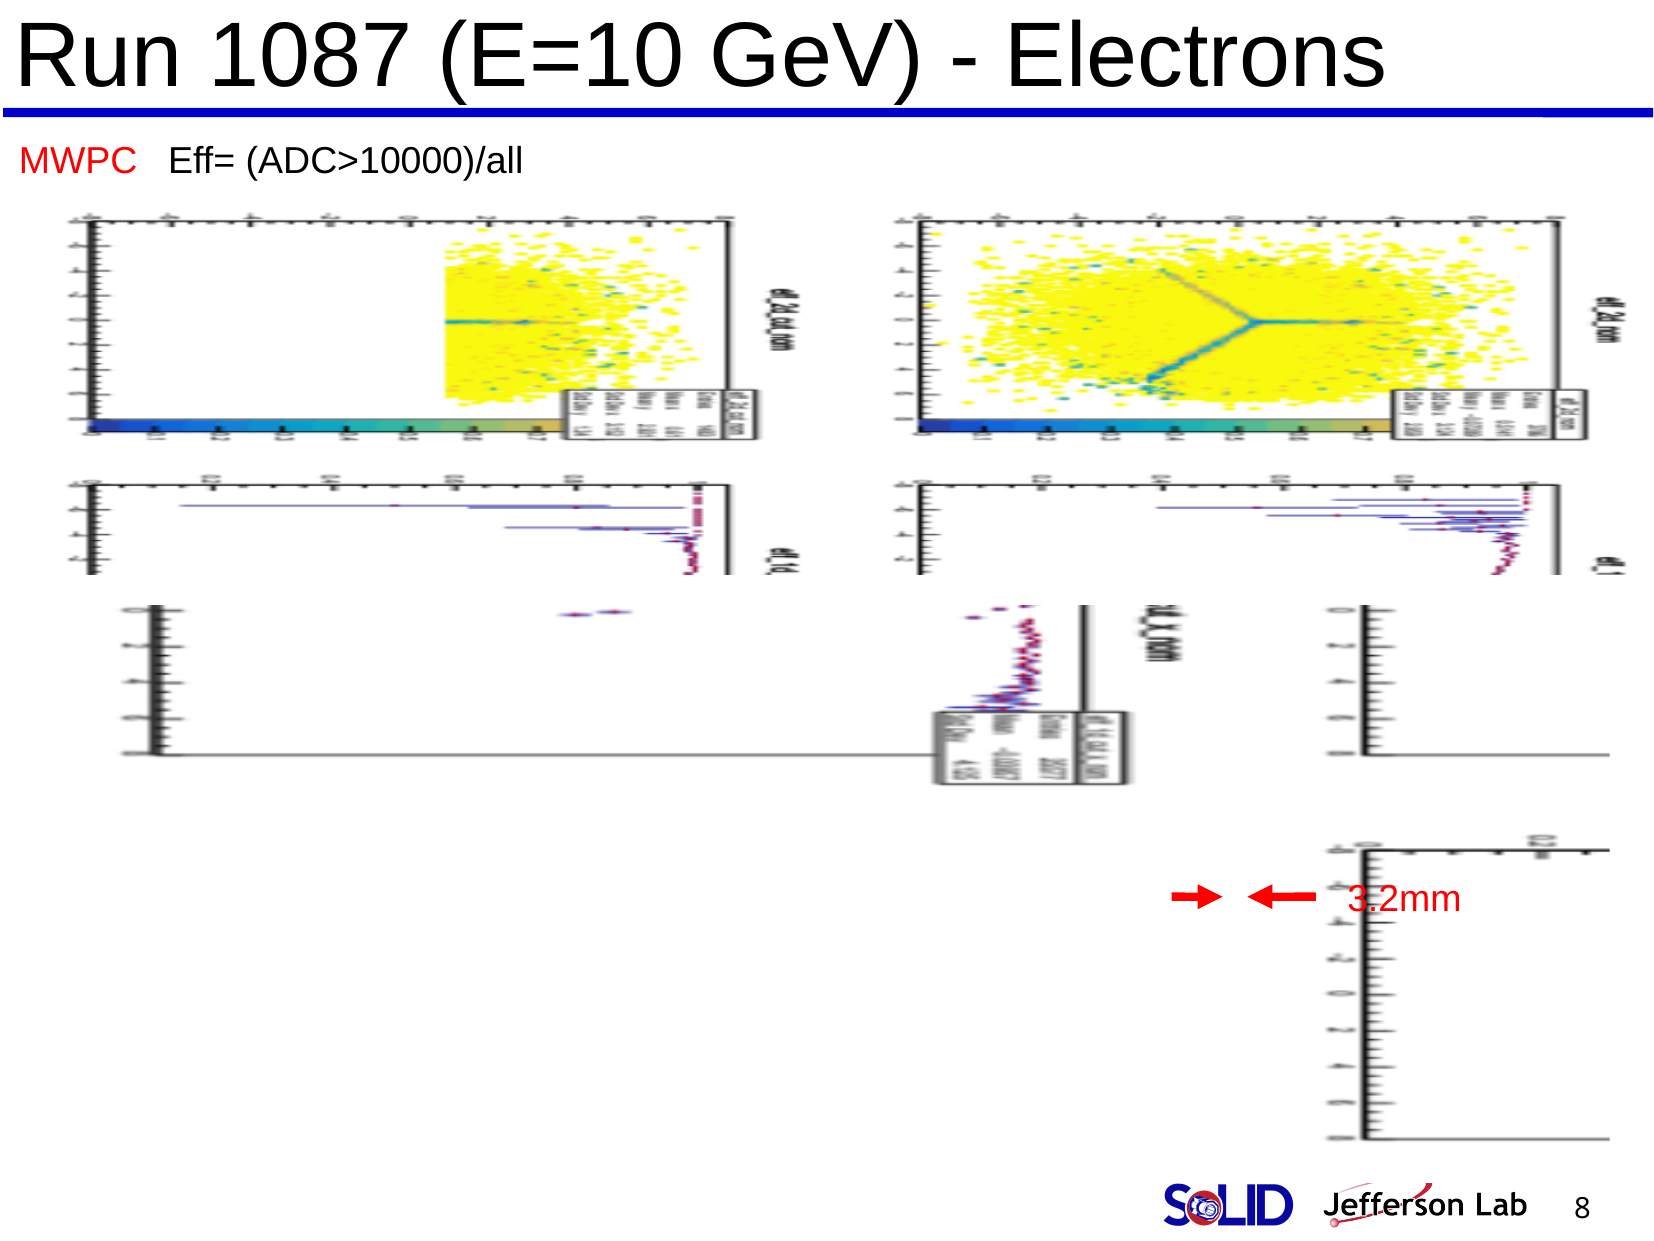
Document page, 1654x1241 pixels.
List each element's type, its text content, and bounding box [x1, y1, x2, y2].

text_box Run 1087 (E=10 GeV) - Electrons [0, 0, 628, 116]
picture [530, 0, 1109, 1241]
text_box Run 1087 (E=10 GeV) - Electrons [1029, 0, 1571, 116]
text_box Eff= (ADC>10000)/all [153, 128, 524, 188]
text_box 3.2mm [1332, 866, 1480, 927]
text_box [1171, 890, 1223, 903]
text_box MWPC [3, 128, 153, 188]
picture [1321, 1183, 1540, 1239]
text_box [1247, 890, 1316, 903]
picture [1160, 1183, 1296, 1234]
